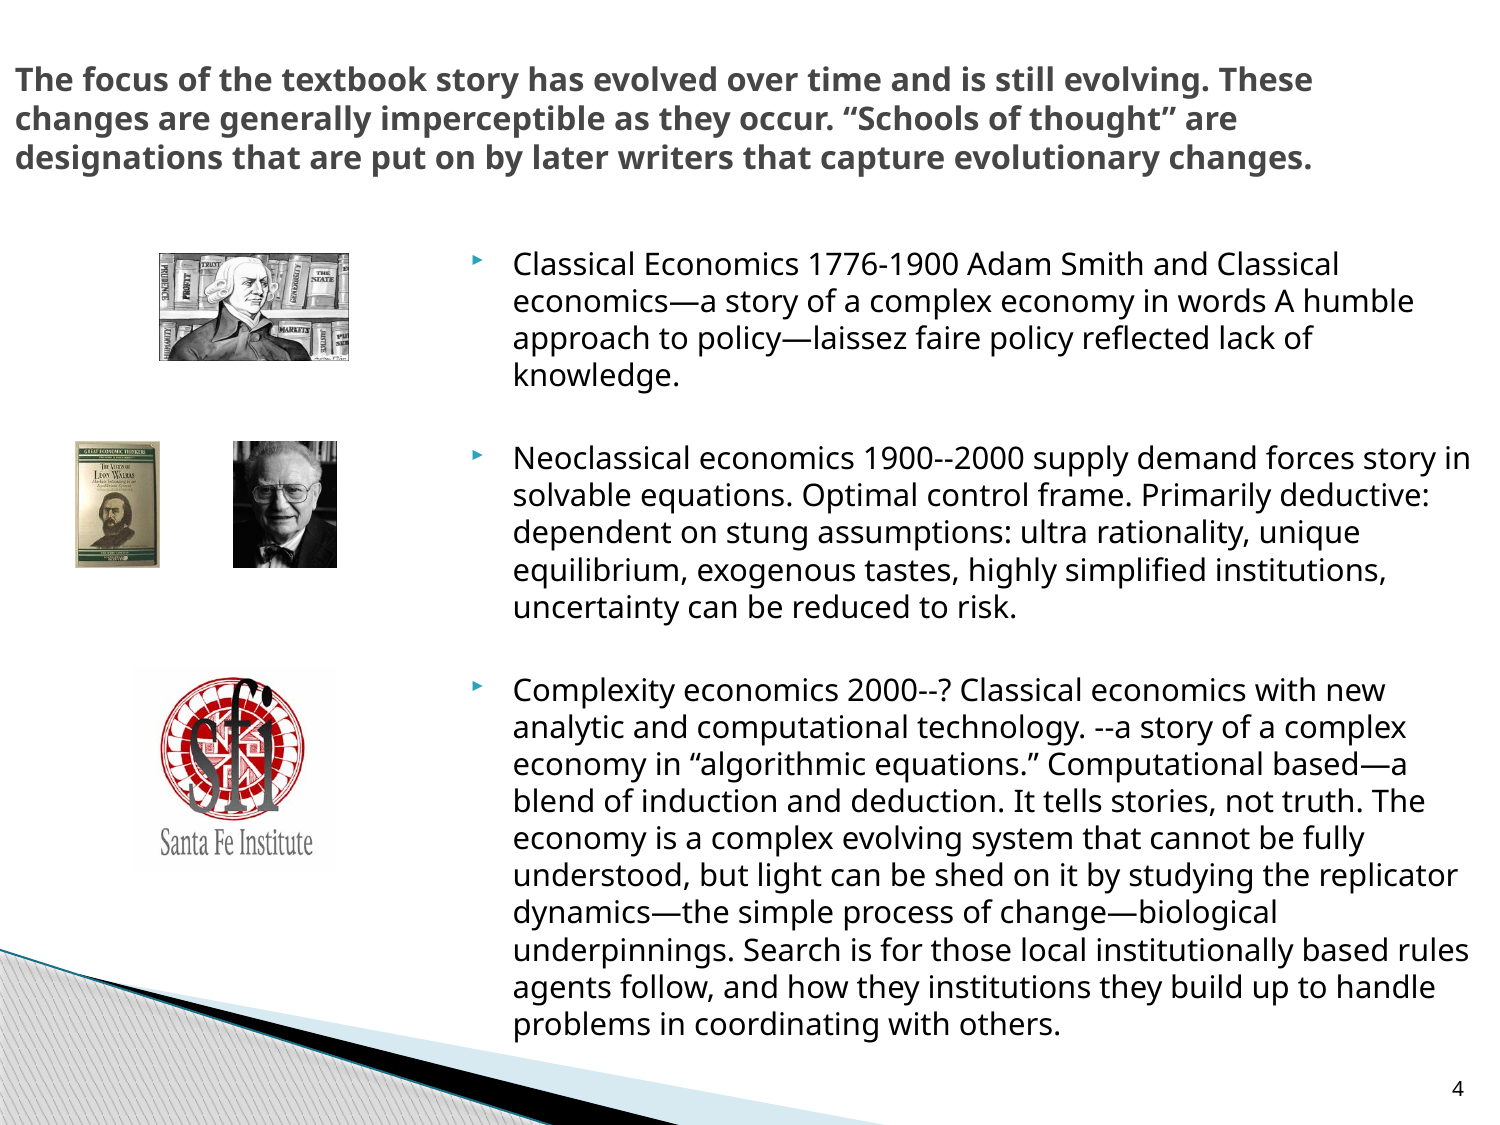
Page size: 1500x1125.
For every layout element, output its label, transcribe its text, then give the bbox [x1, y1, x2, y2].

slide_number 4 [1418, 1052, 1479, 1112]
list Classical Economics 1776-1900 Adam Smith and Classical economics—a story of a complex economy in words A humble approach to policy—laissez faire policy reflected lack of knowledge. Neoclassical economics 1900--2000 supply demand forces story in solvable equations. Optimal control frame. Primarily deductive: dependent on stung assumptions: ultra rationality, unique equilibrium, exogenous tastes, highly simplified institutions, uncertainty can be reduced to risk. Complexity economics 2000--? Classical economics with new analytic and computational technology. --a story of a complex economy in “algorithmic equations.” Computational based—a blend of induction and deduction. It tells stories, not truth. The economy is a complex evolving system that cannot be fully understood, but light can be shed on it by studying the replicator dynamics—the simple process of change—biological underpinnings. Search is for those local institutionally based rules agents follow, and how they institutions they build up to handle problems in coordinating with others. [438, 236, 1500, 1052]
picture [74, 441, 160, 568]
picture [132, 666, 336, 872]
title The focus of the textbook story has evolved over time and is still evolving. These changes are generally imperceptible as they occur. “Schools of thought” are designations that are put on by later writers that capture evolutionary changes. [0, 44, 1350, 233]
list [159, 253, 349, 361]
picture [233, 441, 337, 568]
